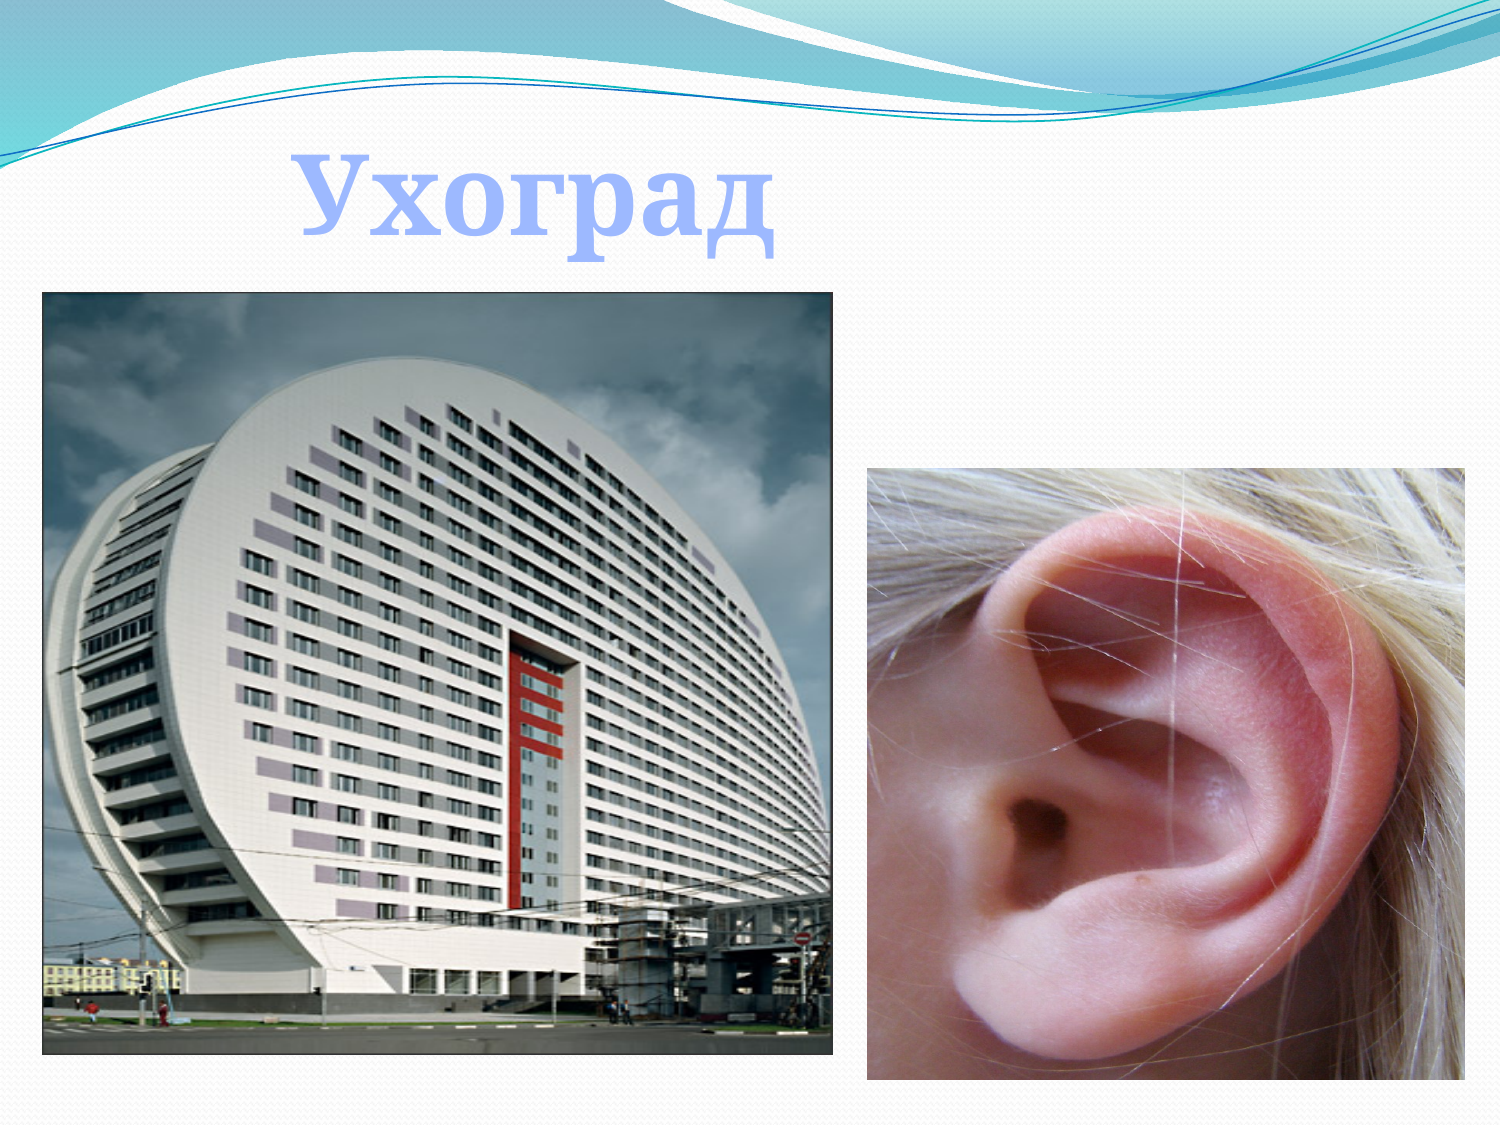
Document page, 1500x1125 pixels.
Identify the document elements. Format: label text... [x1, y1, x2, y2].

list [41, 292, 834, 1055]
picture [866, 468, 1465, 1080]
title Ухоград [0, 55, 1212, 261]
